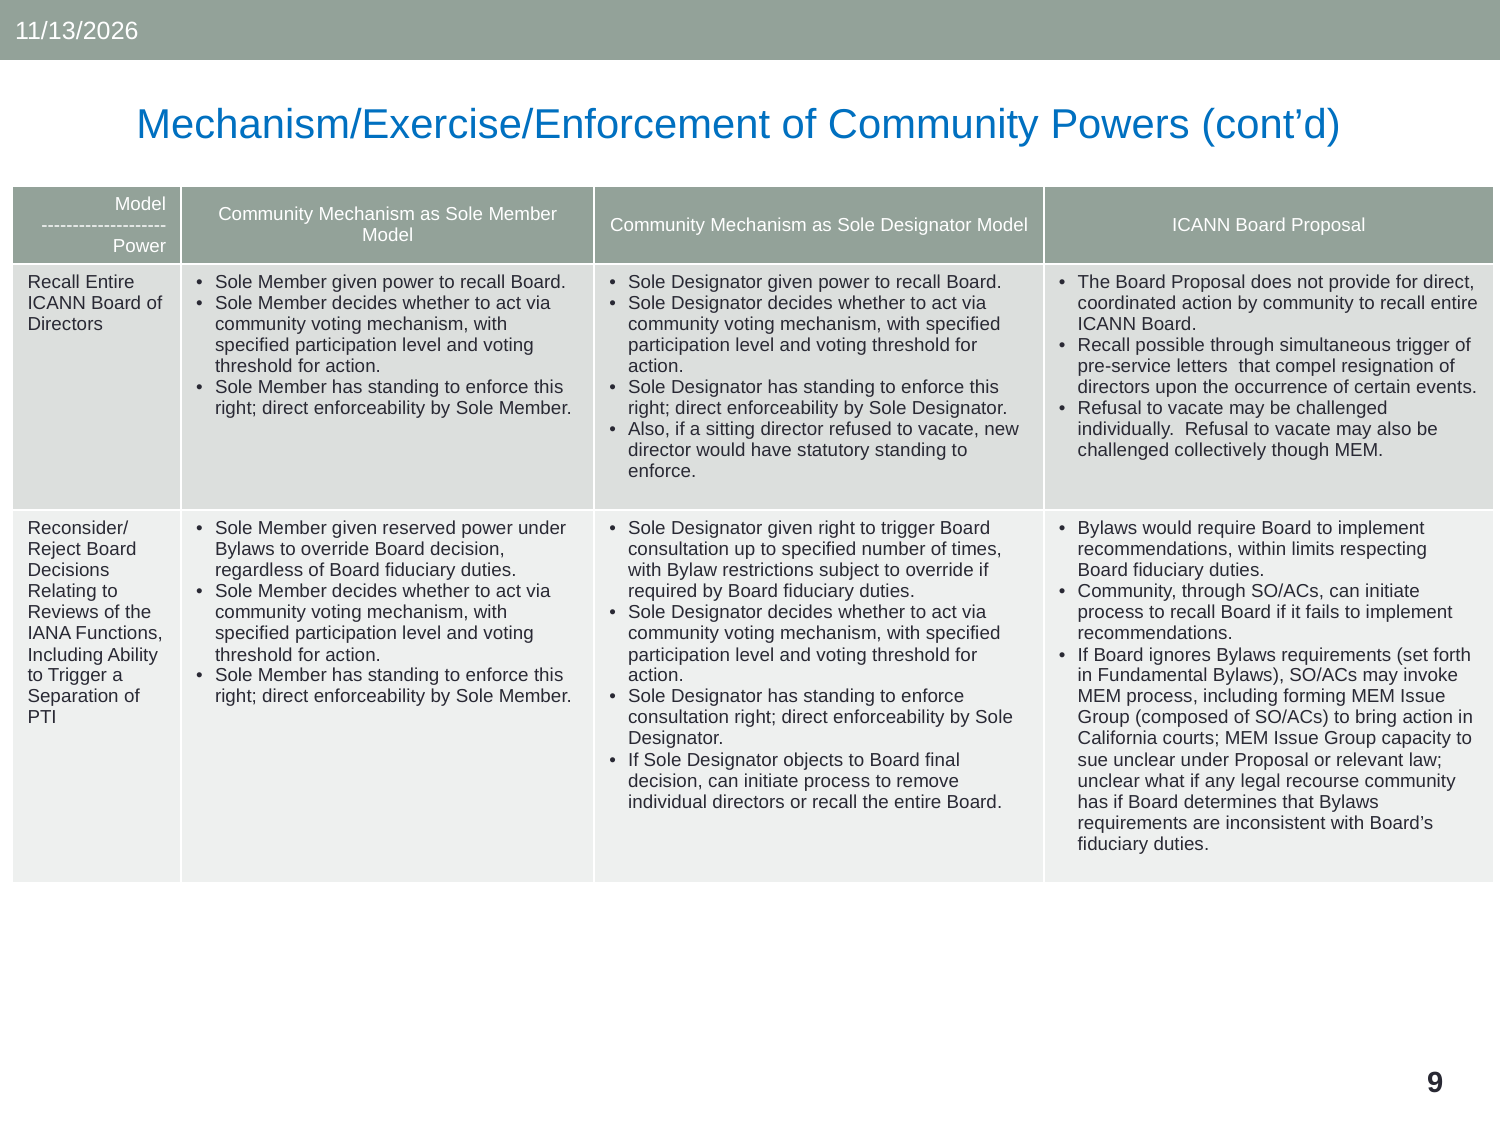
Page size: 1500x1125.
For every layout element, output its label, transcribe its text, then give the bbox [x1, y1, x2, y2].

table_cell Sole Designator given right to trigger Board consultation up to specified number of times, with Bylaw restrictions subject to override if required by Board fiduciary duties. Sole Designator decides whether to act via community voting mechanism, with specified participation level and voting threshold for action. Sole Designator has standing to enforce consultation right; direct enforceability by Sole Designator. If Sole Designator objects to Board final decision, can initiate process to remove individual directors or recall the entire Board. [595, 511, 1043, 882]
table_cell Recall Entire ICANN Board of Directors [13, 265, 180, 509]
table_header Model --------------------Power [13, 187, 180, 263]
slide_number 9 [1283, 1053, 1459, 1108]
text_box Mechanism/Exercise/Enforcement of Community Powers (cont’d) [90, 89, 1388, 154]
table_header ICANN Board Proposal [1045, 187, 1493, 263]
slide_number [0, 3, 475, 57]
table_cell Reconsider/ Reject Board Decisions Relating to Reviews of the IANA Functions, Including Ability to Trigger a Separation of PTI [13, 511, 180, 882]
table_header Community Mechanism as Sole Designator Model [595, 187, 1043, 263]
table_cell Sole Member given reserved power under Bylaws to override Board decision, regardless of Board fiduciary duties. Sole Member decides whether to act via community voting mechanism, with specified participation level and voting threshold for action. Sole Member has standing to enforce this right; direct enforceability by Sole Member. [182, 511, 593, 882]
table_cell The Board Proposal does not provide for direct, coordinated action by community to recall entire ICANN Board. Recall possible through simultaneous trigger of pre-service letters that compel resignation of directors upon the occurrence of certain events. Refusal to vacate may be challenged individually. Refusal to vacate may also be challenged collectively though MEM. [1045, 265, 1493, 509]
table_cell Sole Designator given power to recall Board. Sole Designator decides whether to act via community voting mechanism, with specified participation level and voting threshold for action. Sole Designator has standing to enforce this right; direct enforceability by Sole Designator. Also, if a sitting director refused to vacate, new director would have statutory standing to enforce. [595, 265, 1043, 509]
table_header Community Mechanism as Sole Member Model [182, 187, 593, 263]
table_cell Sole Member given power to recall Board. Sole Member decides whether to act via community voting mechanism, with specified participation level and voting threshold for action. Sole Member has standing to enforce this right; direct enforceability by Sole Member. [182, 265, 593, 509]
table_cell Bylaws would require Board to implement recommendations, within limits respecting Board fiduciary duties. Community, through SO/ACs, can initiate process to recall Board if it fails to implement recommendations. If Board ignores Bylaws requirements (set forth in Fundamental Bylaws), SO/ACs may invoke MEM process, including forming MEM Issue Group (composed of SO/ACs) to bring action in California courts; MEM Issue Group capacity to sue unclear under Proposal or relevant law; unclear what if any legal recourse community has if Board determines that Bylaws requirements are inconsistent with Board’s fiduciary duties. [1045, 511, 1493, 882]
